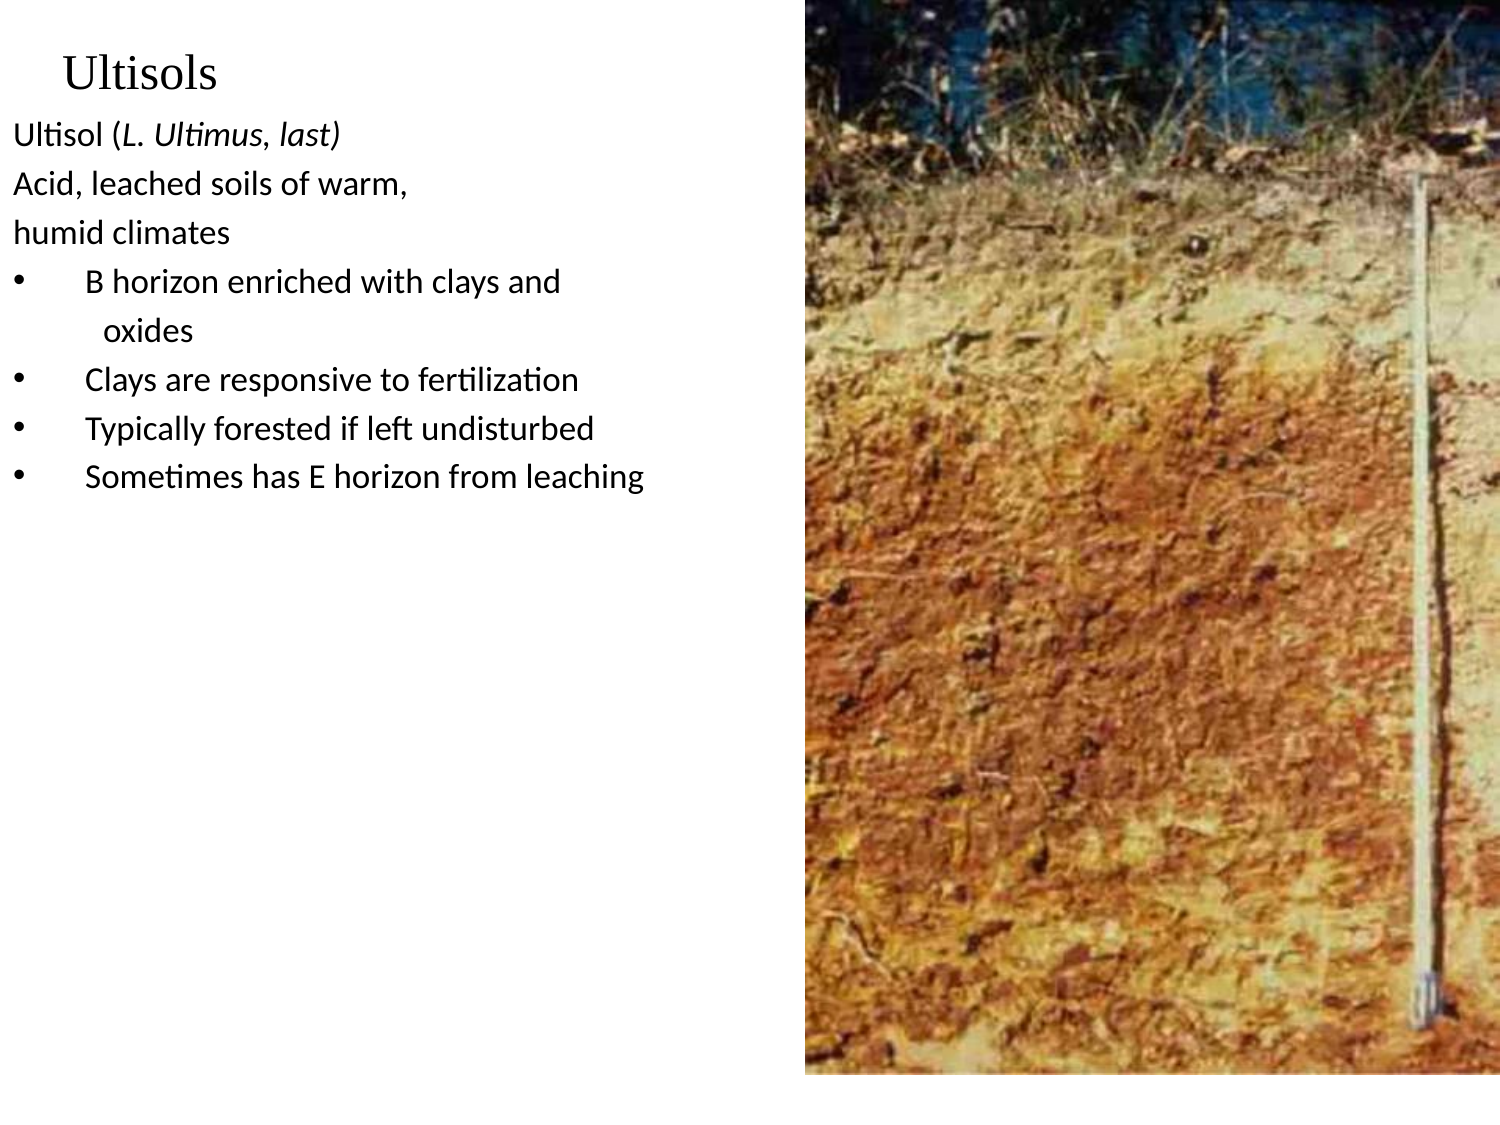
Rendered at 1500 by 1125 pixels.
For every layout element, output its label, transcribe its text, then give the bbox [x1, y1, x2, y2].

text_box Ultisol (L. Ultimus, last) Acid, leached soils of warm, humid climates B horizon enriched with clays and oxides Clays are responsive to fertilization Typically forested if left undisturbed Sometimes has E horizon from leaching [0, 104, 800, 509]
picture [805, 0, 1500, 1076]
text_box Ultisols [47, 31, 233, 104]
